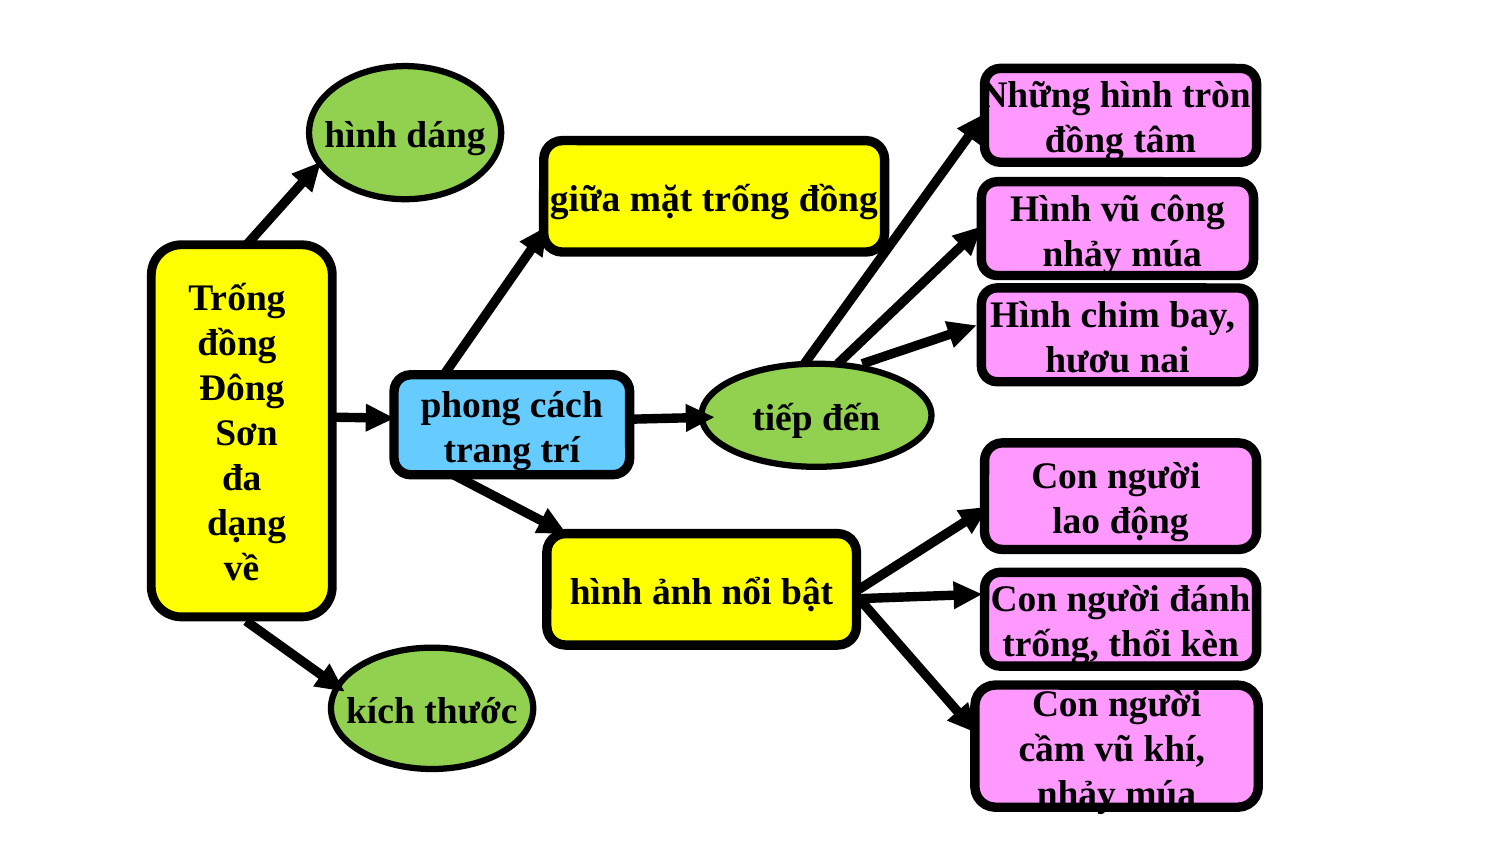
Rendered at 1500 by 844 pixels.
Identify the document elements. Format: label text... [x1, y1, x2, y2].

text_box Con người đánh trống, thổi kèn [984, 572, 1257, 667]
text_box Con người cầm vũ khí, nhảy múa [974, 685, 1259, 808]
text_box [860, 588, 982, 601]
text_box hình dáng [309, 66, 502, 200]
text_box kích thước [330, 647, 534, 770]
text_box Những hình tròn đồng tâm [984, 68, 1257, 163]
text_box [862, 323, 977, 364]
text_box hình ảnh nổi bật [546, 533, 857, 646]
text_box Hình vũ công nhảy múa [981, 181, 1254, 276]
text_box [330, 411, 394, 425]
text_box [443, 228, 545, 375]
text_box giữa mặt trống đồng [543, 140, 885, 253]
text_box [859, 506, 988, 590]
text_box phong cách trang trí [394, 374, 630, 475]
text_box [858, 598, 977, 733]
text_box Hình chim bay, hươu nai [981, 287, 1254, 382]
text_box tiếp đến [701, 363, 932, 467]
text_box [453, 474, 567, 534]
text_box [246, 162, 321, 245]
text_box [837, 226, 982, 364]
text_box [804, 113, 985, 364]
text_box [629, 411, 715, 424]
text_box Con người lao động [984, 442, 1257, 550]
text_box [246, 620, 345, 692]
text_box Trống đồng Đông Sơn đa dạng về [151, 244, 333, 617]
